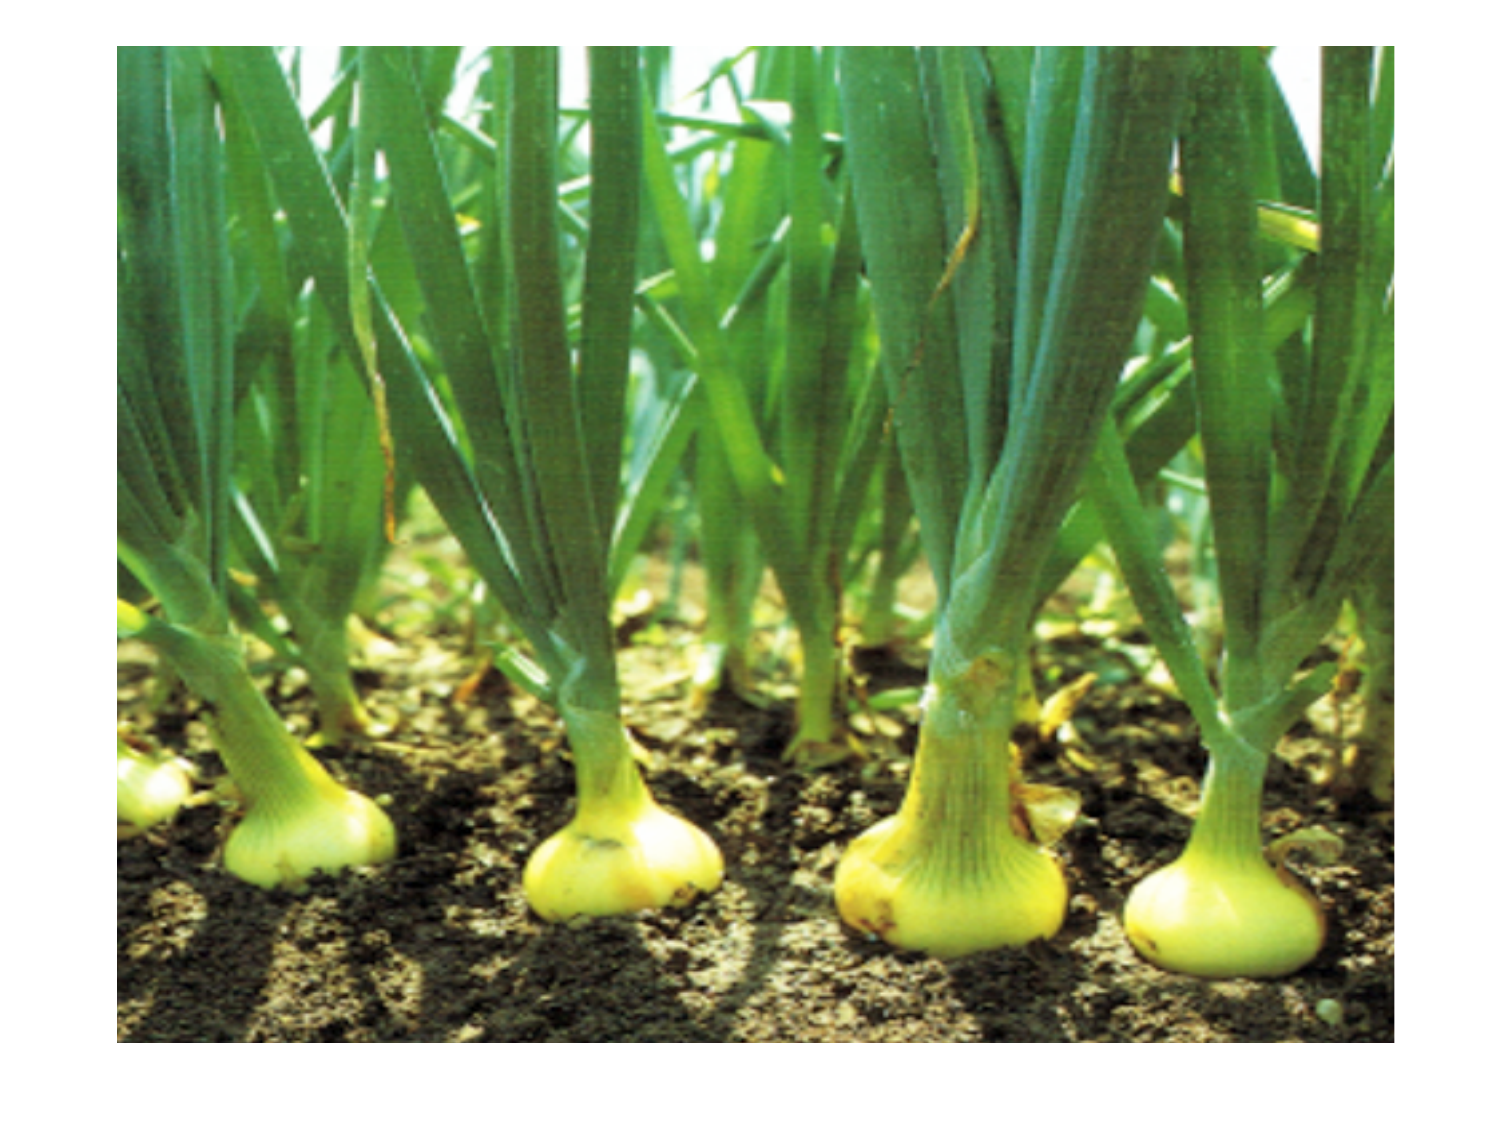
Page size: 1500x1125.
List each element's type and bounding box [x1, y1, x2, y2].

picture [116, 46, 1395, 1044]
